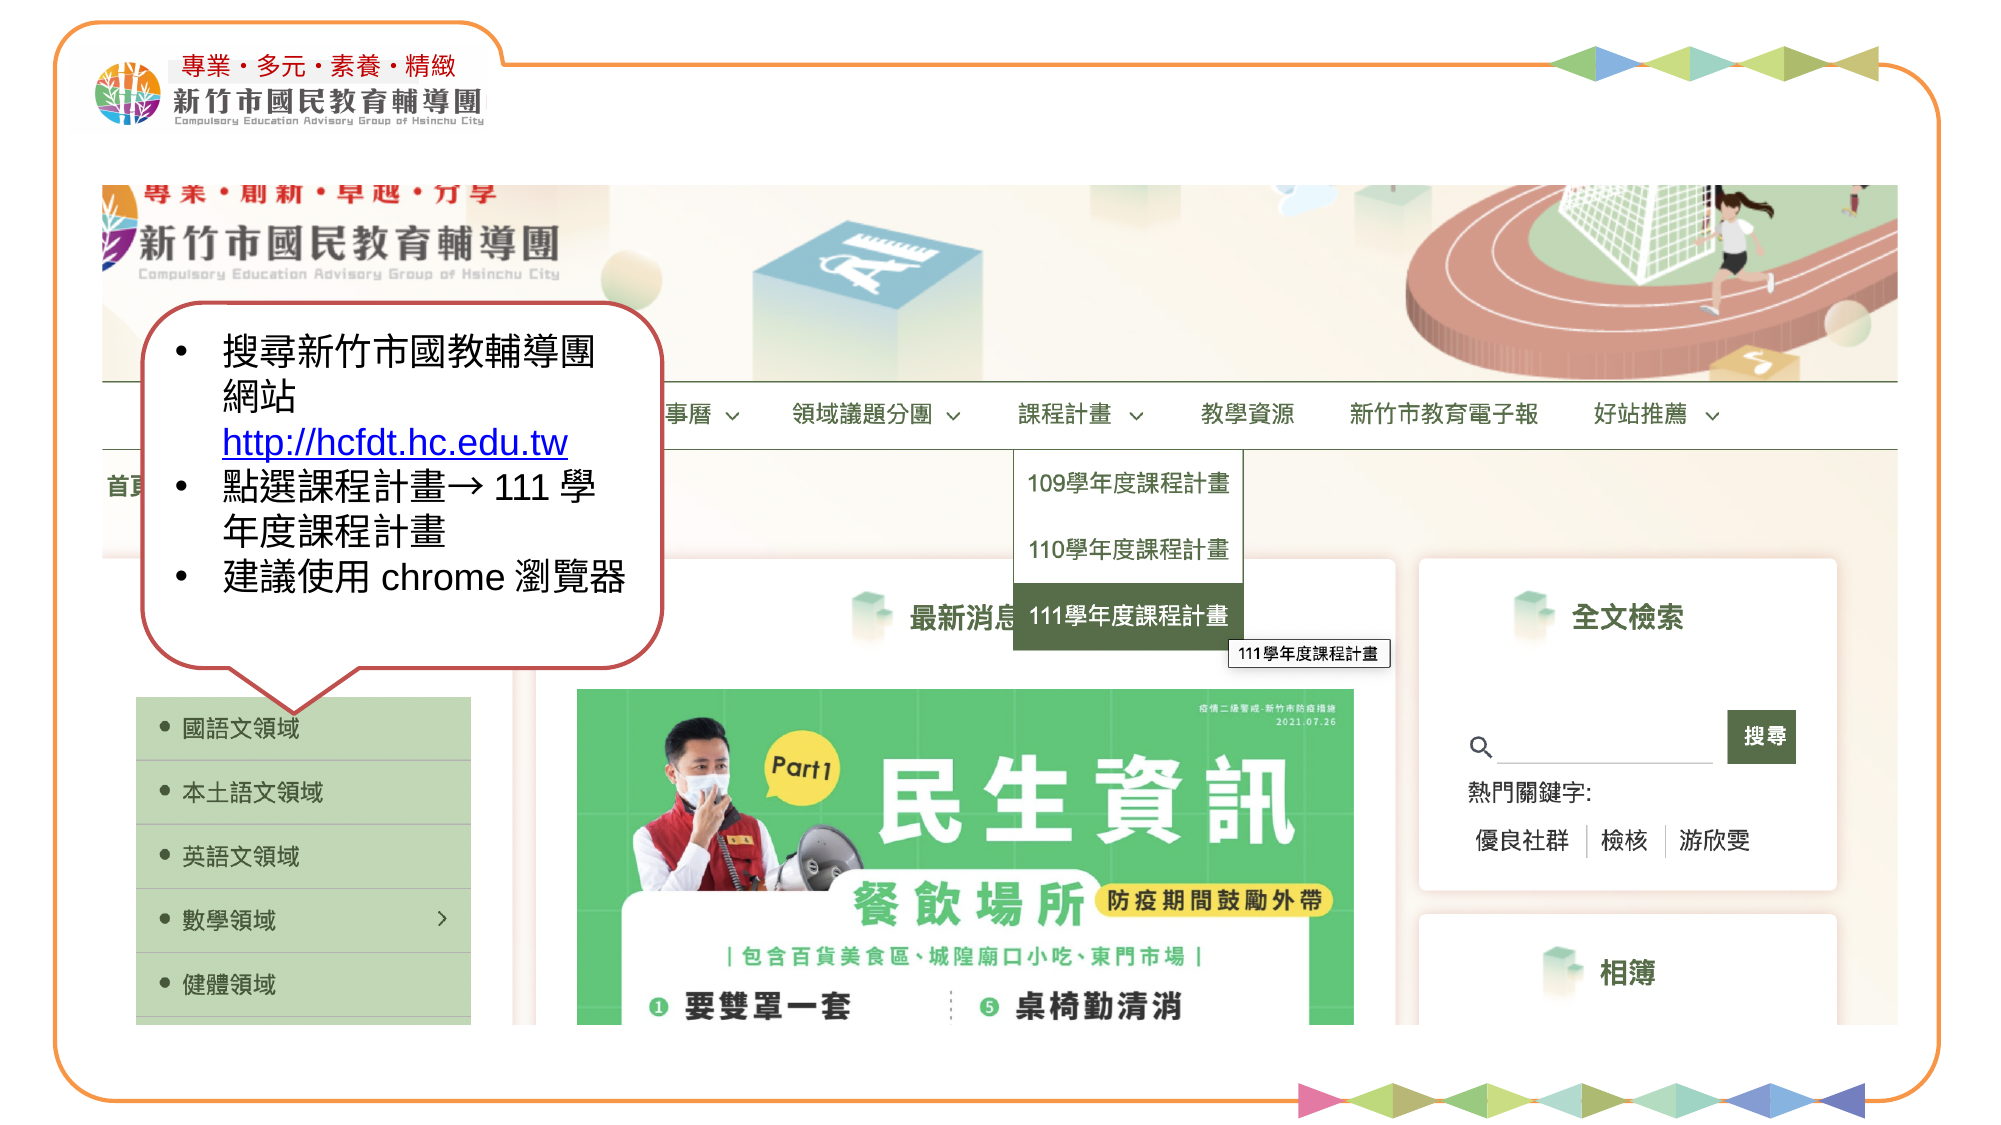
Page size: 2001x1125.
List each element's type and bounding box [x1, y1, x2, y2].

picture [102, 185, 1898, 1025]
picture [67, 43, 487, 134]
